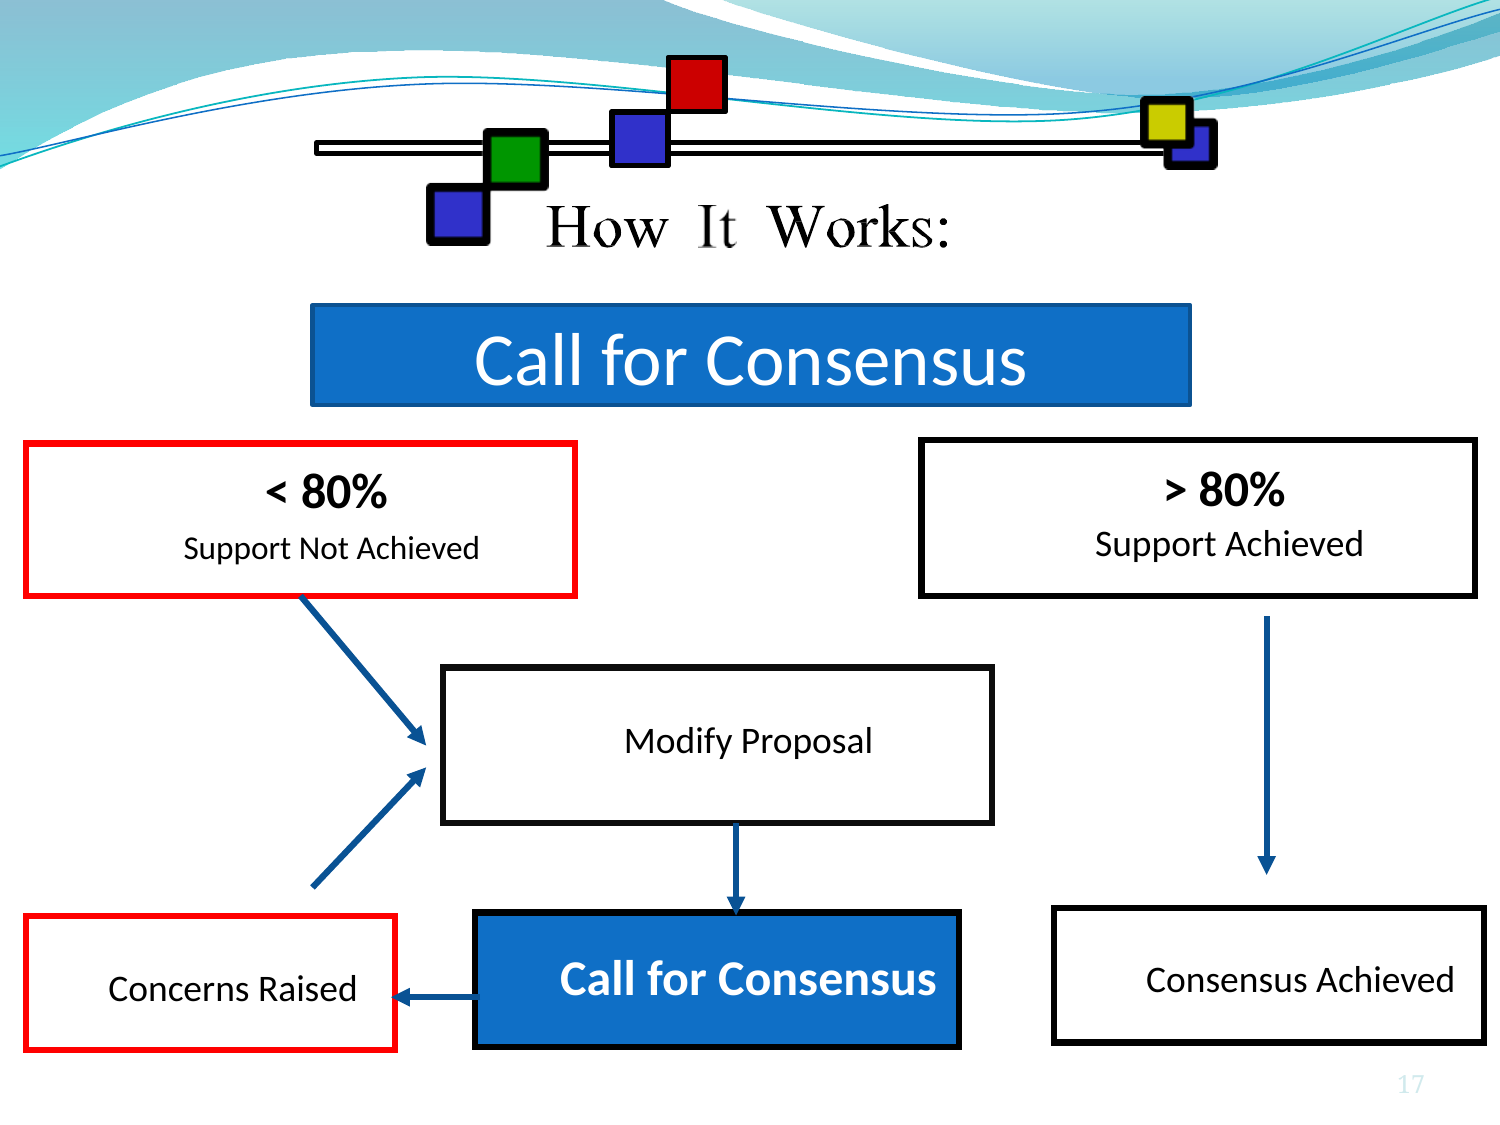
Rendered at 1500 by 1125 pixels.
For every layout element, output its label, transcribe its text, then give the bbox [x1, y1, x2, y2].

text_box Call for Consensus [475, 912, 960, 1047]
text_box Call for Consensus [310, 303, 1192, 407]
text_box < 80% Support Not Achieved [25, 443, 575, 596]
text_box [312, 52, 1218, 262]
slide_number 17 [1299, 1042, 1425, 1103]
text_box > 80% Support Achieved [921, 439, 1475, 596]
text_box Concerns Raised [25, 915, 395, 1051]
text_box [300, 595, 427, 746]
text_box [312, 767, 427, 888]
text_box Consensus Achieved [1054, 908, 1485, 1043]
text_box Modify Proposal [442, 667, 992, 824]
